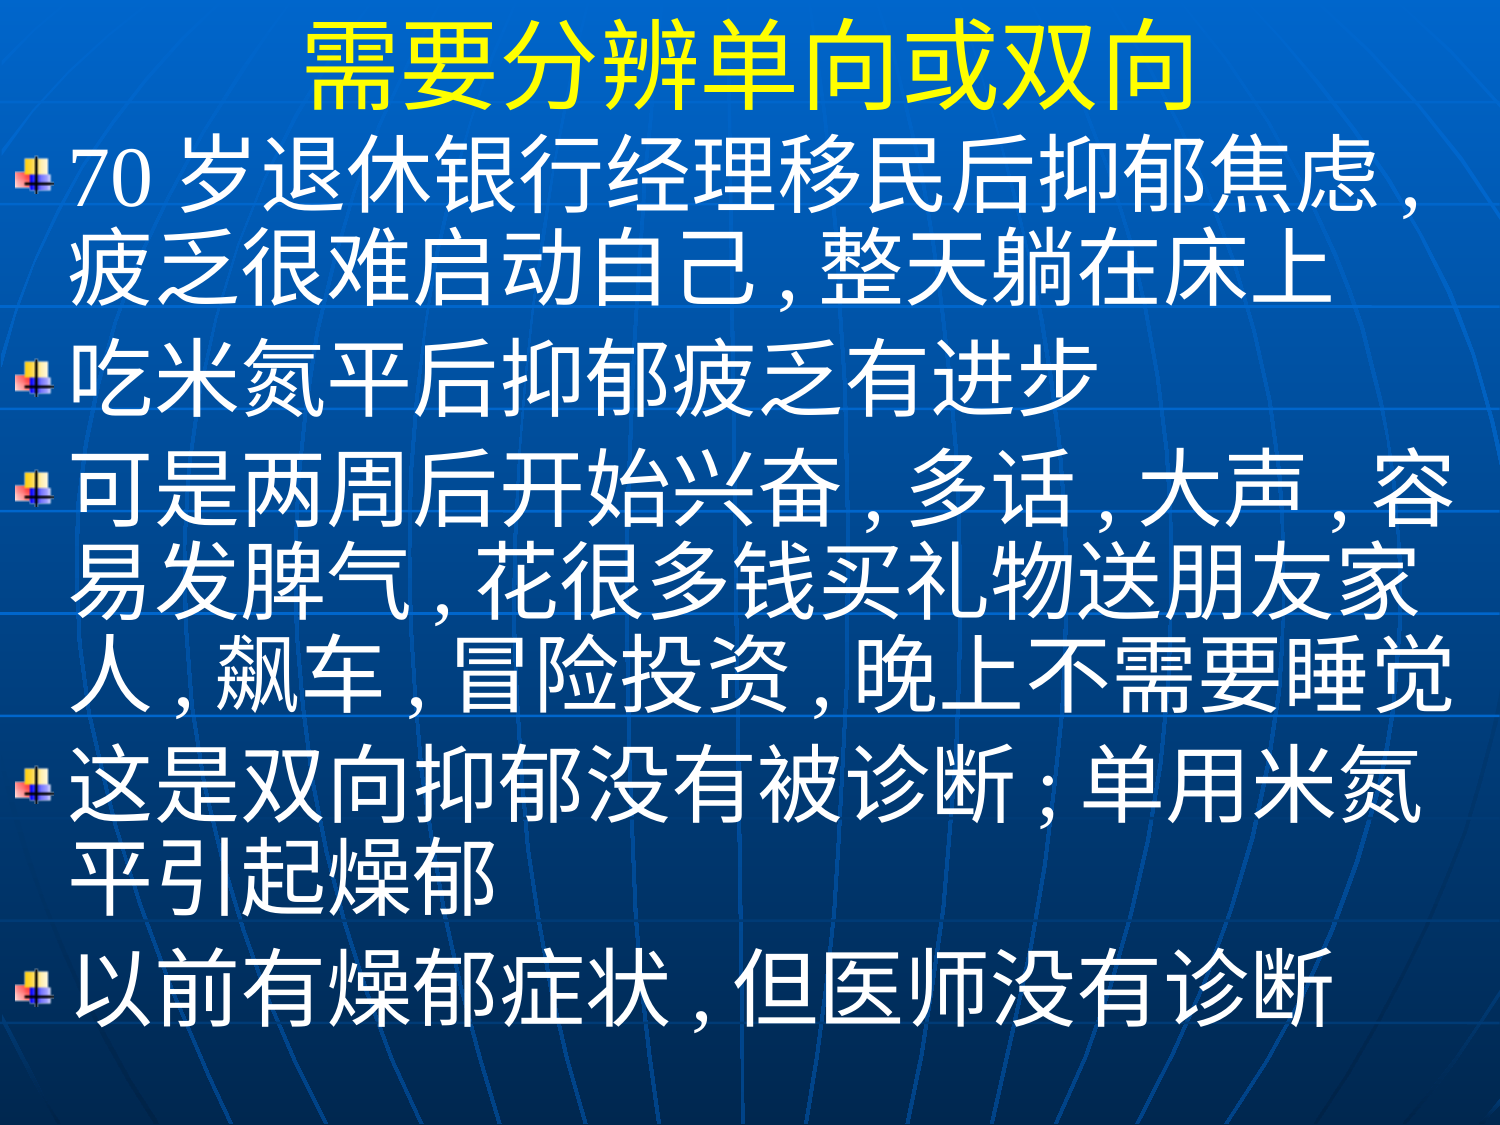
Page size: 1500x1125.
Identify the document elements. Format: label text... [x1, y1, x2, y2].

picture [15, 154, 54, 194]
title 需要分辨单向或双向 [0, 0, 1500, 125]
picture [15, 764, 54, 804]
picture [15, 357, 54, 397]
picture [15, 967, 54, 1007]
picture [15, 468, 54, 507]
list 70岁退休银行经理移民后抑郁焦虑,疲乏很难启动自己,整天躺在床上 吃米氮平后抑郁疲乏有进步 可是两周后开始兴奋,多话,大声,容易发脾气,花很多钱买礼物送朋友家人,飙车,冒险投资,晚上不需要睡觉 这是双向抑郁没有被诊断;单用米氮平引起燥郁 以前有燥郁症状,但医师没有诊断 [0, 125, 1500, 1125]
